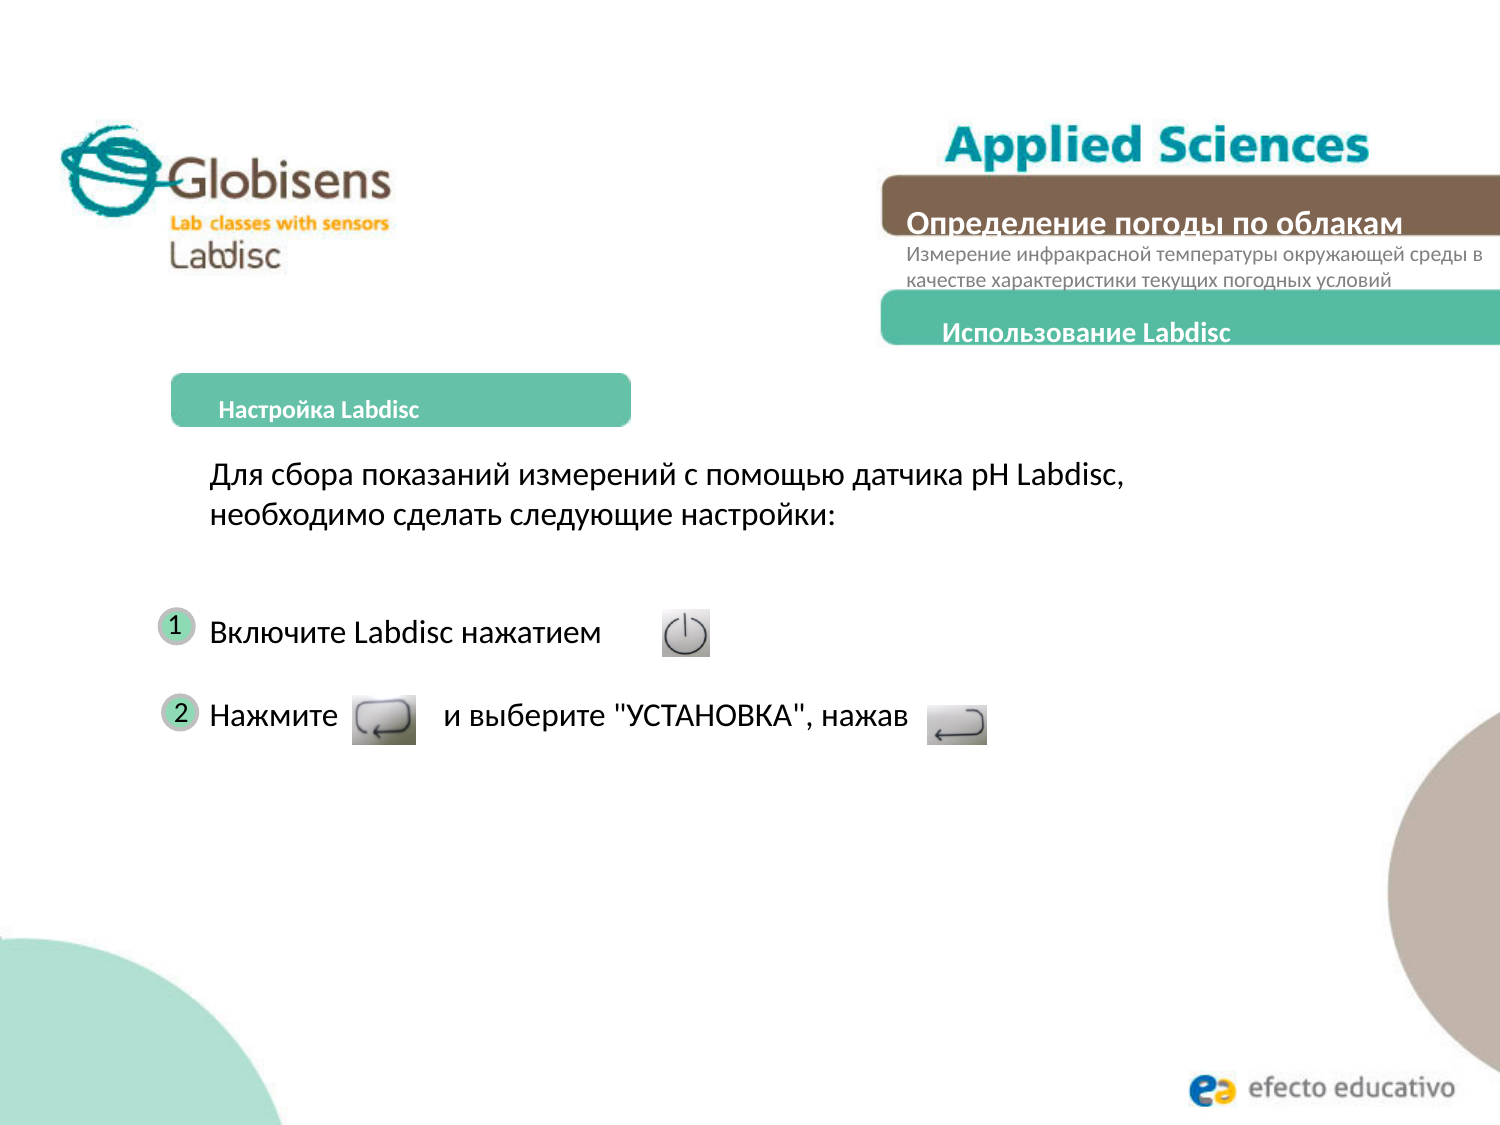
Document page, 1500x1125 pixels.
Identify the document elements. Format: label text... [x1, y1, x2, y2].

text_box Использование Labdisc [927, 305, 1500, 374]
text_box 1 [152, 597, 198, 648]
text_box 2 [159, 686, 204, 736]
text_box Для сбора показаний измерений с помощью датчика pH Labdisc, необходимо сделать следующие настройки: Включите Labdisc нажатием Нажмите и выберите "УСТАНОВКА", нажав [194, 444, 1282, 779]
text_box Определение погоды по облакам [891, 186, 1500, 231]
text_box Измерение инфракрасной температуры окружающей среды в качестве характеристики текущих погодных условий [891, 231, 1500, 299]
text_box Настройка Labdisc [203, 385, 668, 445]
picture [0, 0, 1500, 1125]
